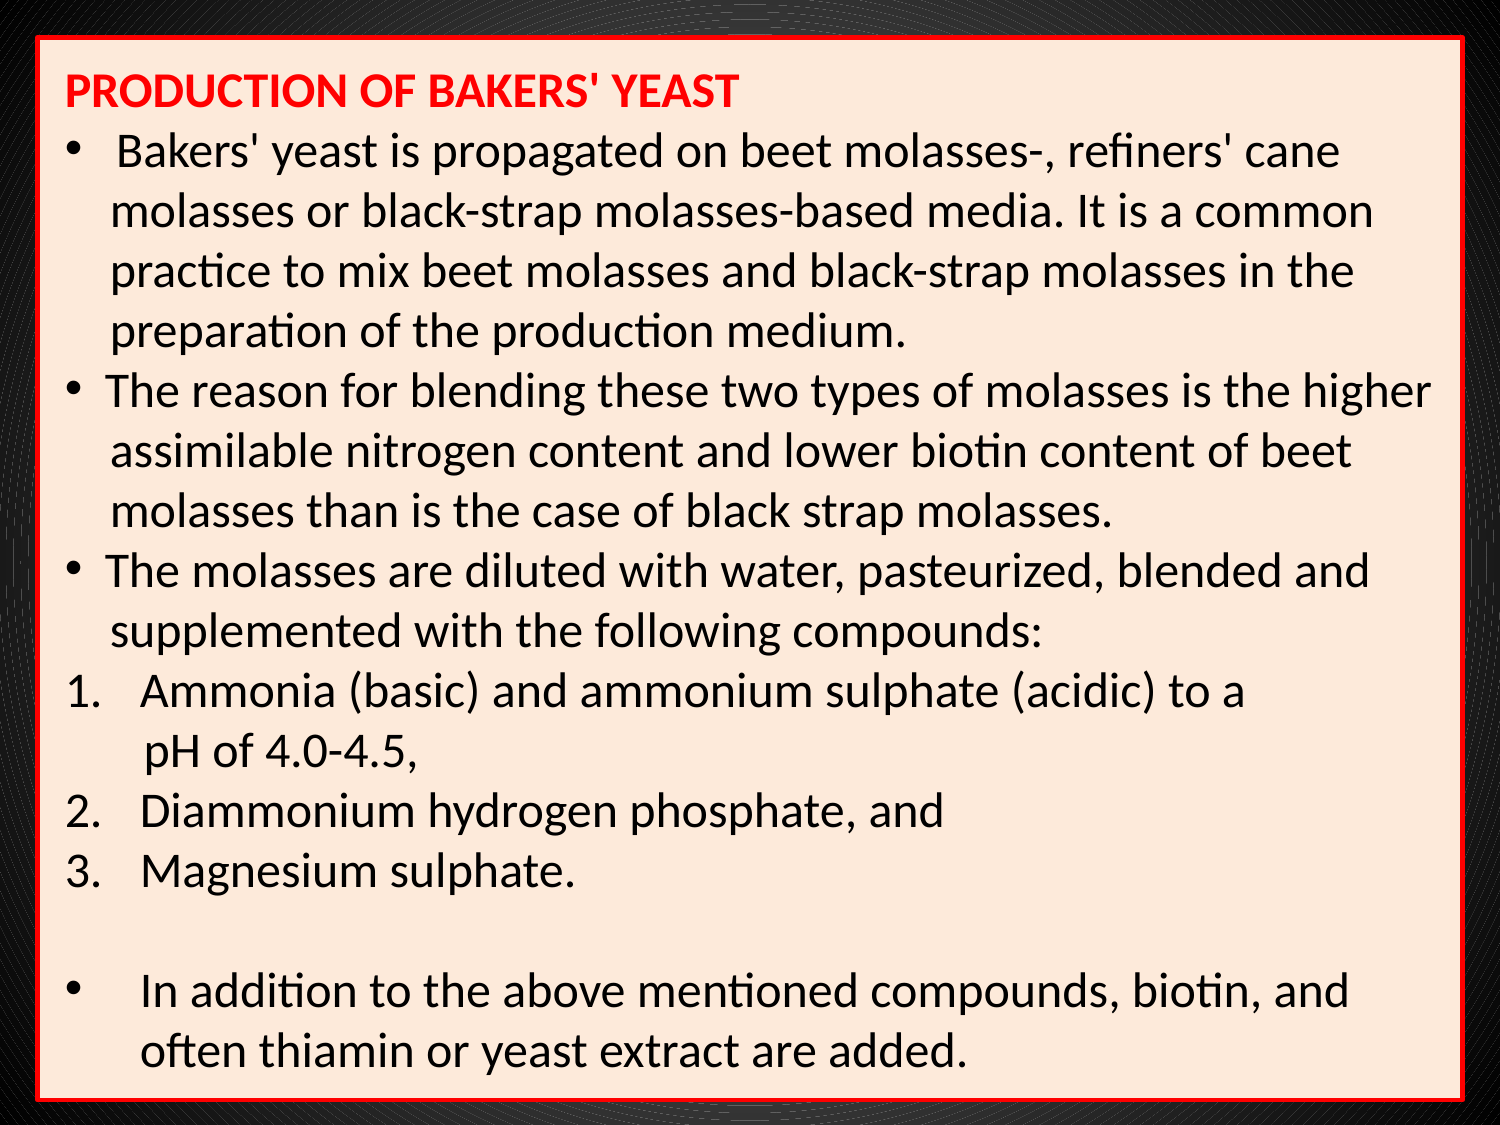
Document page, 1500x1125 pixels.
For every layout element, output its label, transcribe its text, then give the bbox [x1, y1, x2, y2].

text_box [35, 35, 1464, 1102]
text_box PRODUCTION OF BAKERS' YEAST Bakers' yeast is propagated on beet molasses-, refiners' cane molasses or black-strap molasses-based media. It is a common practice to mix beet molasses and black-strap molasses in the preparation of the production medium. The reason for blending these two types of molasses is the higher assimilable nitrogen content and lower biotin content of beet molasses than is the case of black strap molasses. The molasses are diluted with water, pasteurized, blended and supplemented with the following compounds: Ammonia (basic) and ammonium sulphate (acidic) to a pH of 4.0-4.5, Diammonium hydrogen phosphate, and Magnesium sulphate. In addition to the above mentioned compounds, biotin, and often thiamin or yeast extract are added. [50, 49, 1450, 1085]
